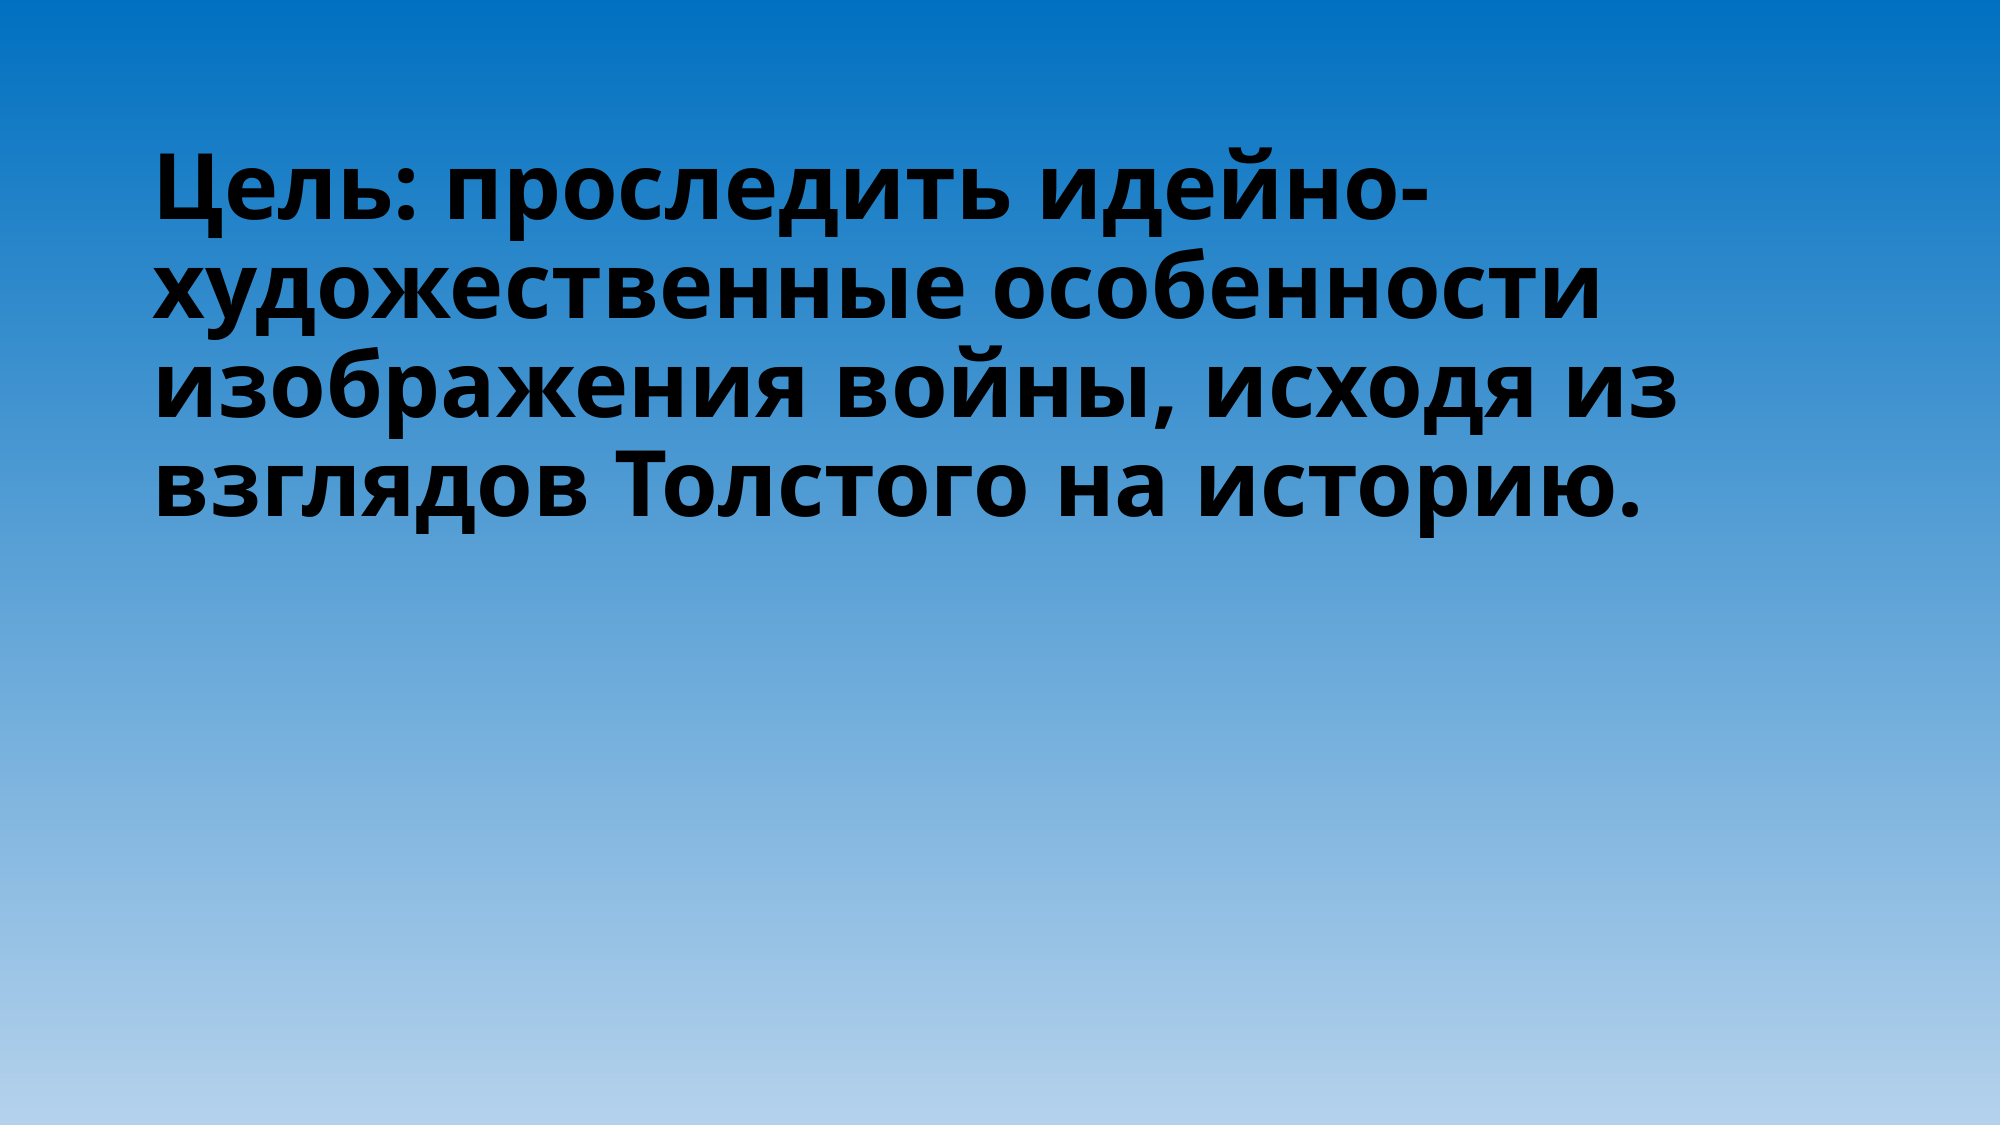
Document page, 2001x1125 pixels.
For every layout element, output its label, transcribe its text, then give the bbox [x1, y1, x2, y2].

title Цель: проследить идейно-художественные особенности изображения войны, исходя из взглядов Толстого на историю. [137, 59, 1863, 618]
